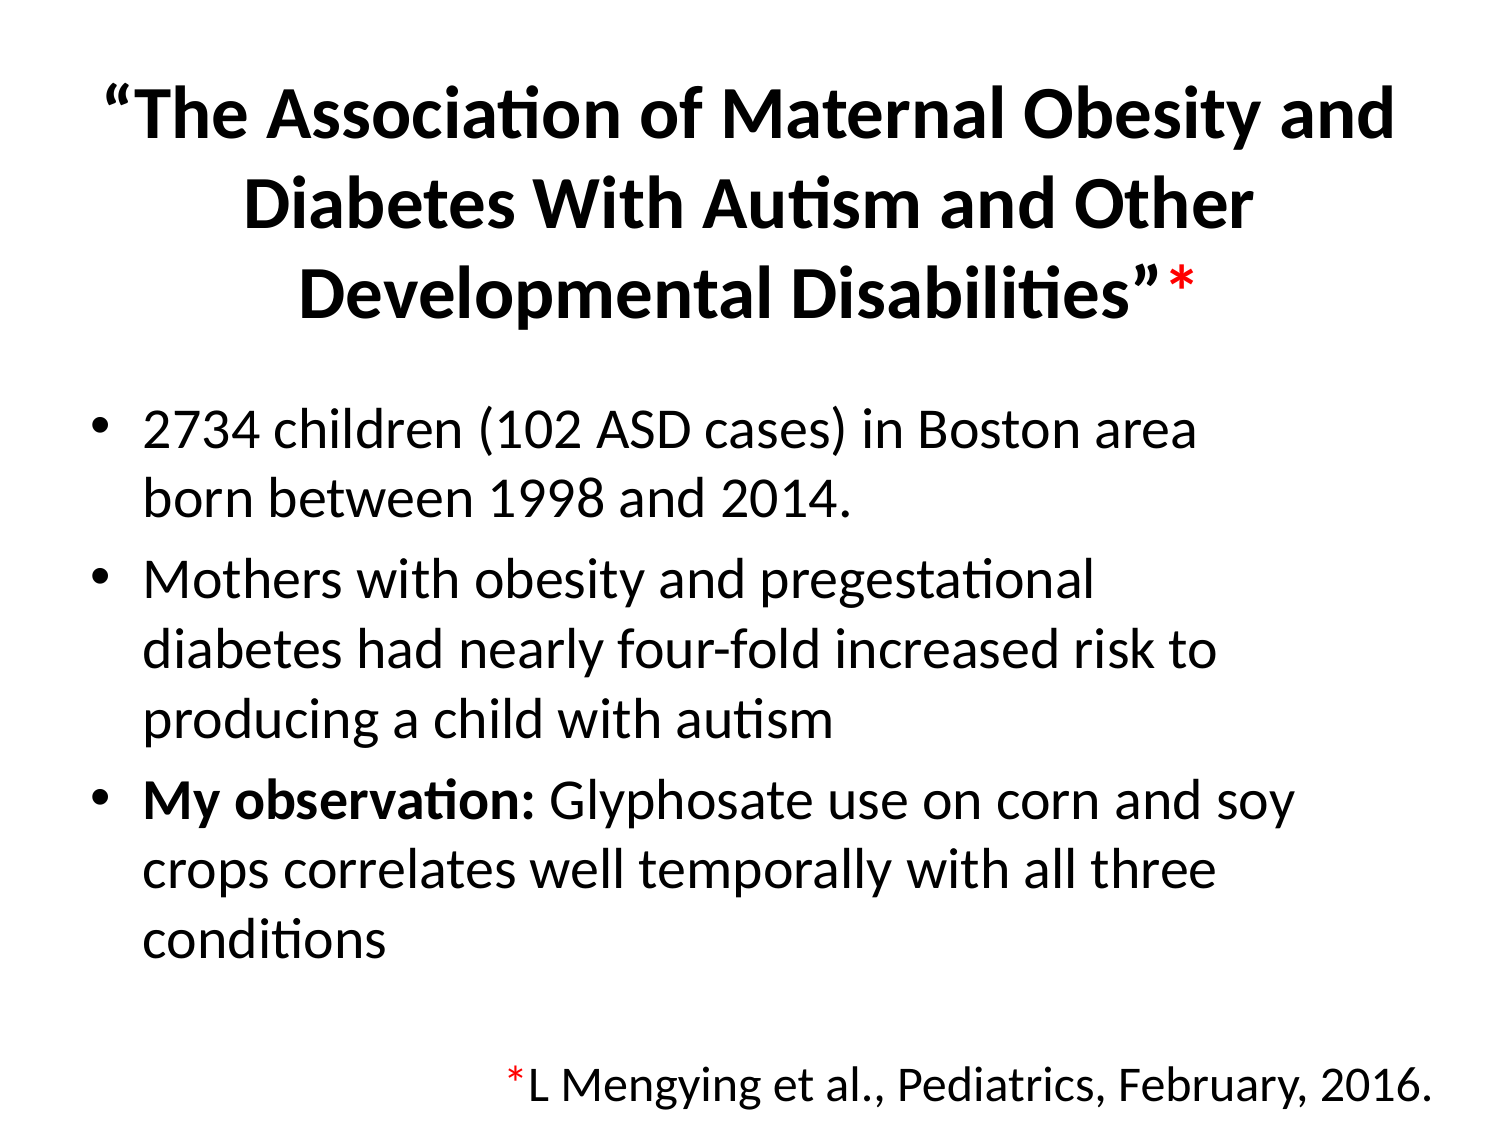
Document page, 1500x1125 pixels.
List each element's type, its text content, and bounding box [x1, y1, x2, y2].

list 2734 children (102 ASD cases) in Boston area born between 1998 and 2014. Mothers with obesity and pregestational diabetes had nearly four-fold increased risk to producing a child with autism My observation: Glyphosate use on corn and soy crops correlates well temporally with all three conditions [75, 382, 1323, 981]
text_box *L Mengying et al., Pediatrics, February, 2016. [488, 1044, 1449, 1120]
title “The Association of Maternal Obesity and Diabetes With Autism and Other Developmental Disabilities”* [75, 31, 1425, 367]
